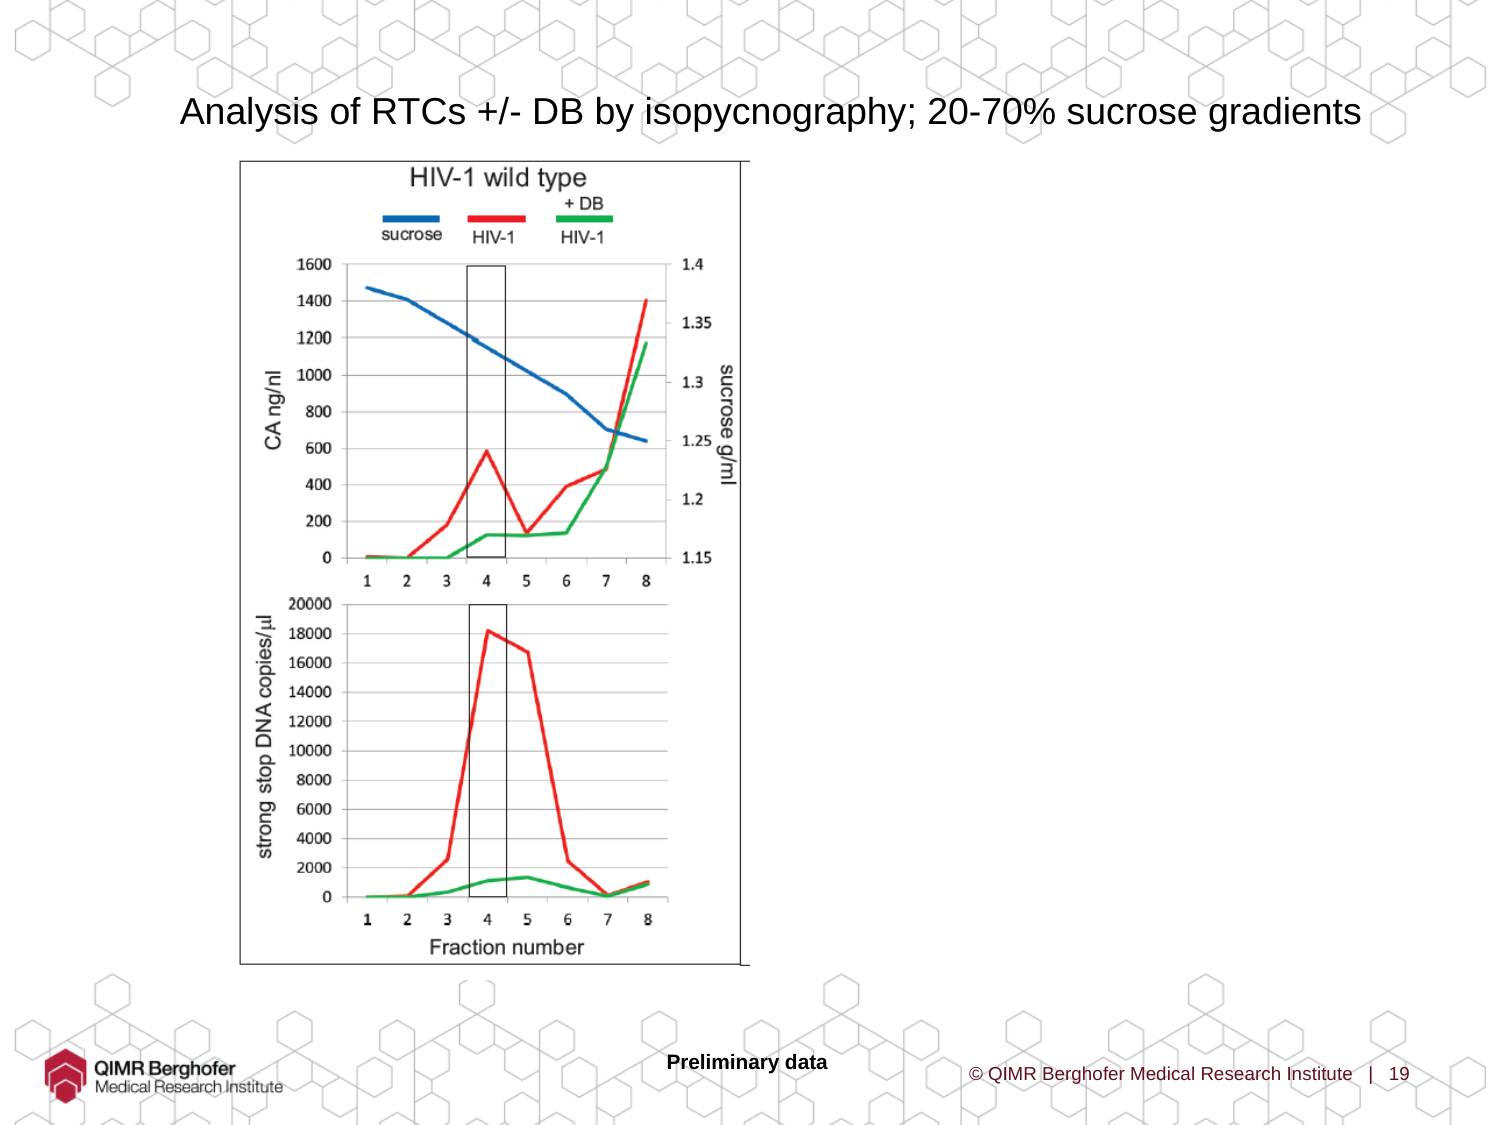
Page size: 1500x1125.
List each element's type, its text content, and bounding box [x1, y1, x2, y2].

text_box Preliminary data [651, 1041, 843, 1082]
text_box Analysis of RTCs +/- DB by isopycnography; 20-70% sucrose gradients [165, 79, 1378, 139]
footer © QIMR Berghofer Medical Research Institute | 19 [512, 1042, 1425, 1103]
picture [0, 0, 1500, 1125]
